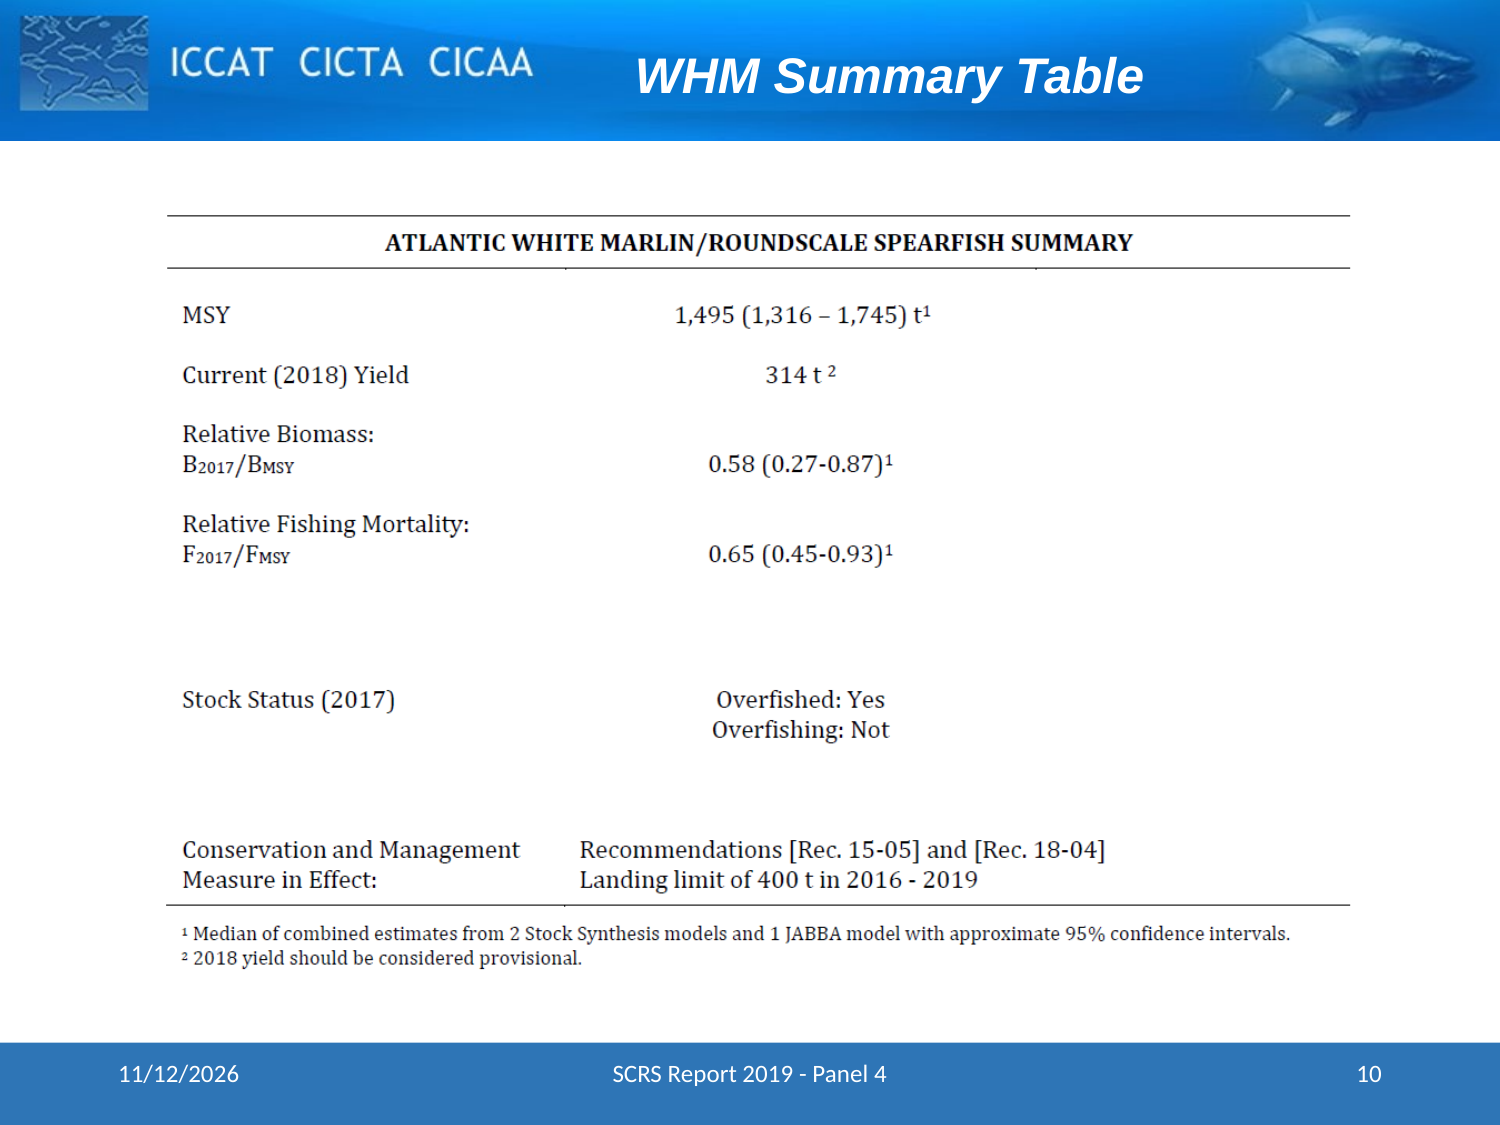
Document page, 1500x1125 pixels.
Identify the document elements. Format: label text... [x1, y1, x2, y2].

footer SCRS Report 2019 - Panel 4 [496, 1042, 1004, 1103]
slide_number 19-Nov-19 [103, 1042, 441, 1103]
picture [0, 0, 1500, 141]
slide_number 10 [1059, 1042, 1397, 1103]
text_box WHM Summary Table [620, 0, 1500, 111]
picture [145, 192, 1388, 988]
